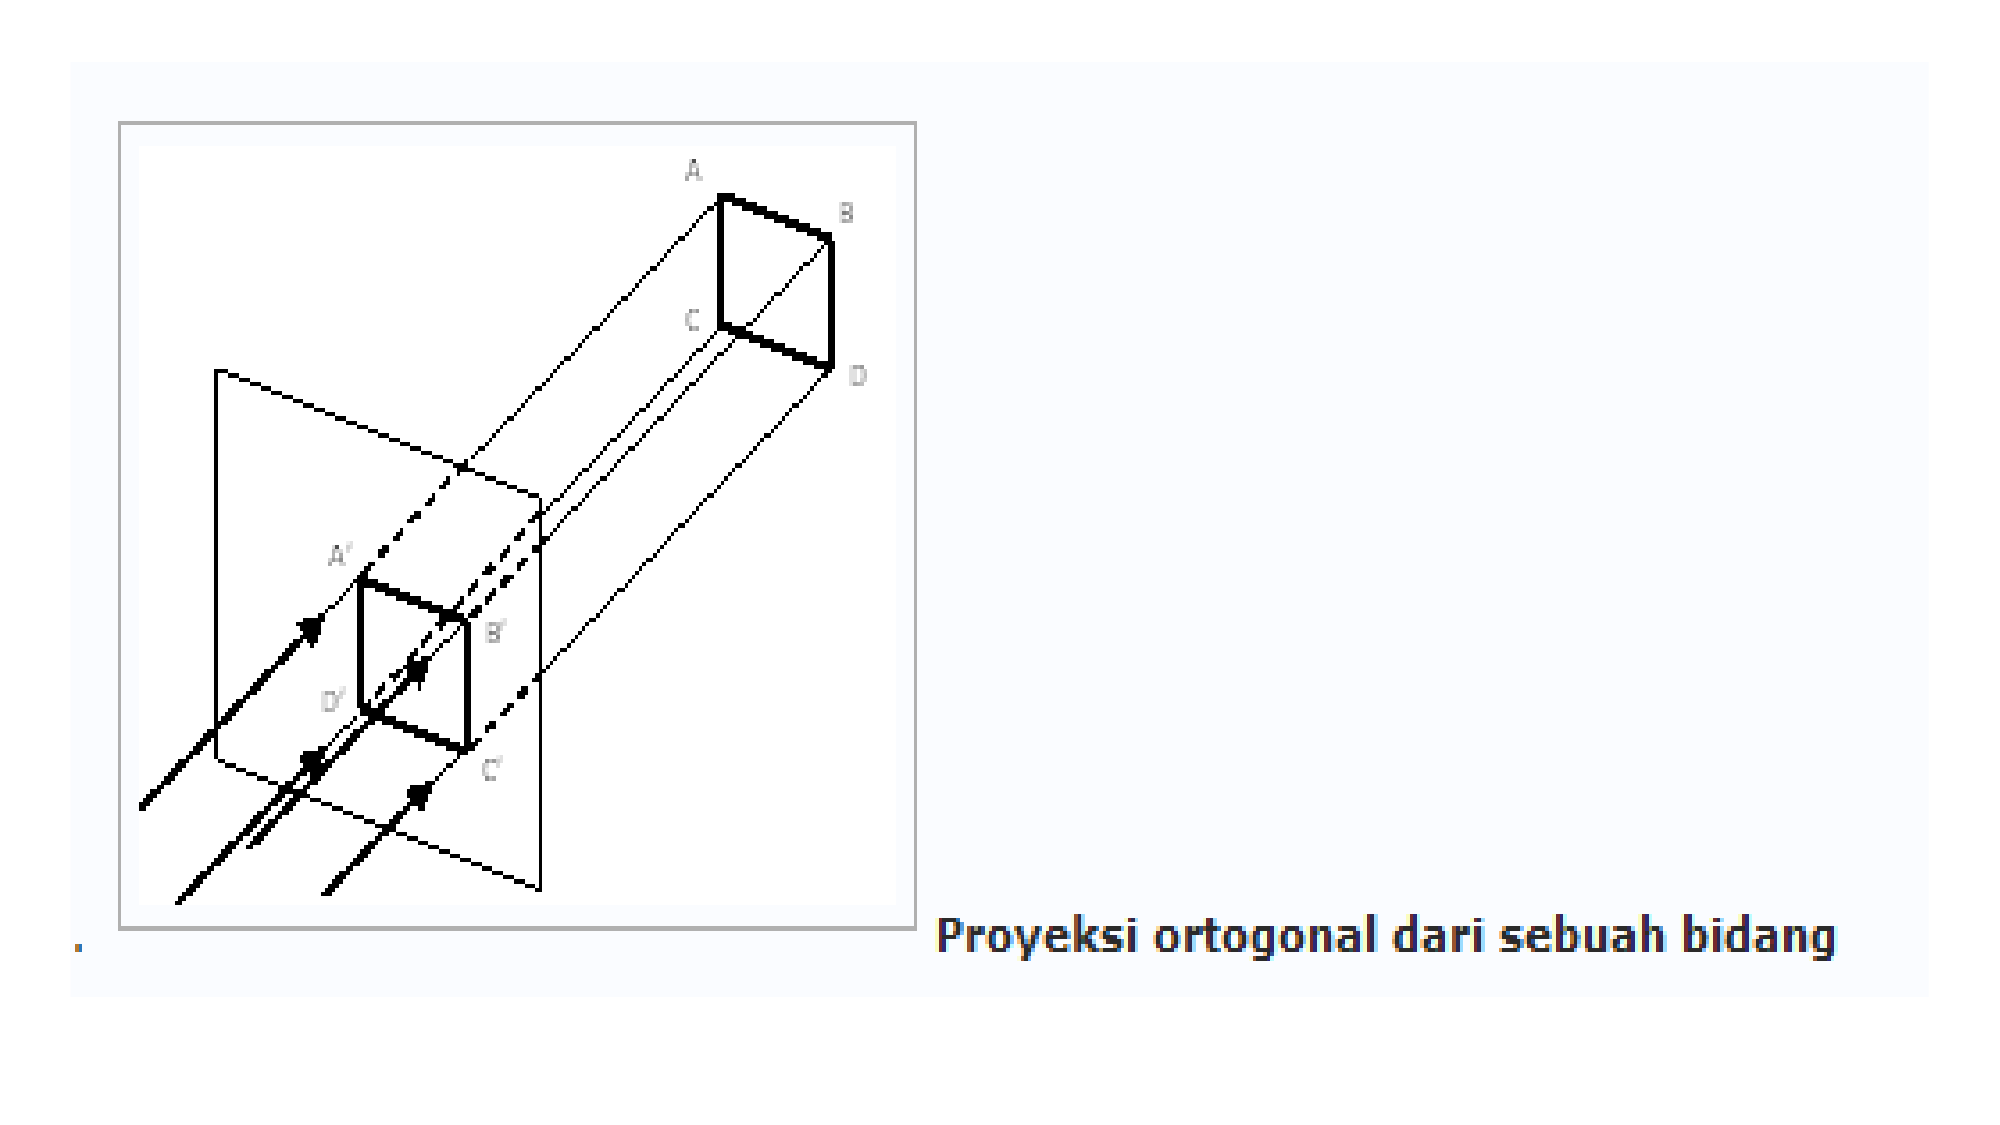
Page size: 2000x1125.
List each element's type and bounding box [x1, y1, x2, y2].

picture [70, 62, 1929, 997]
